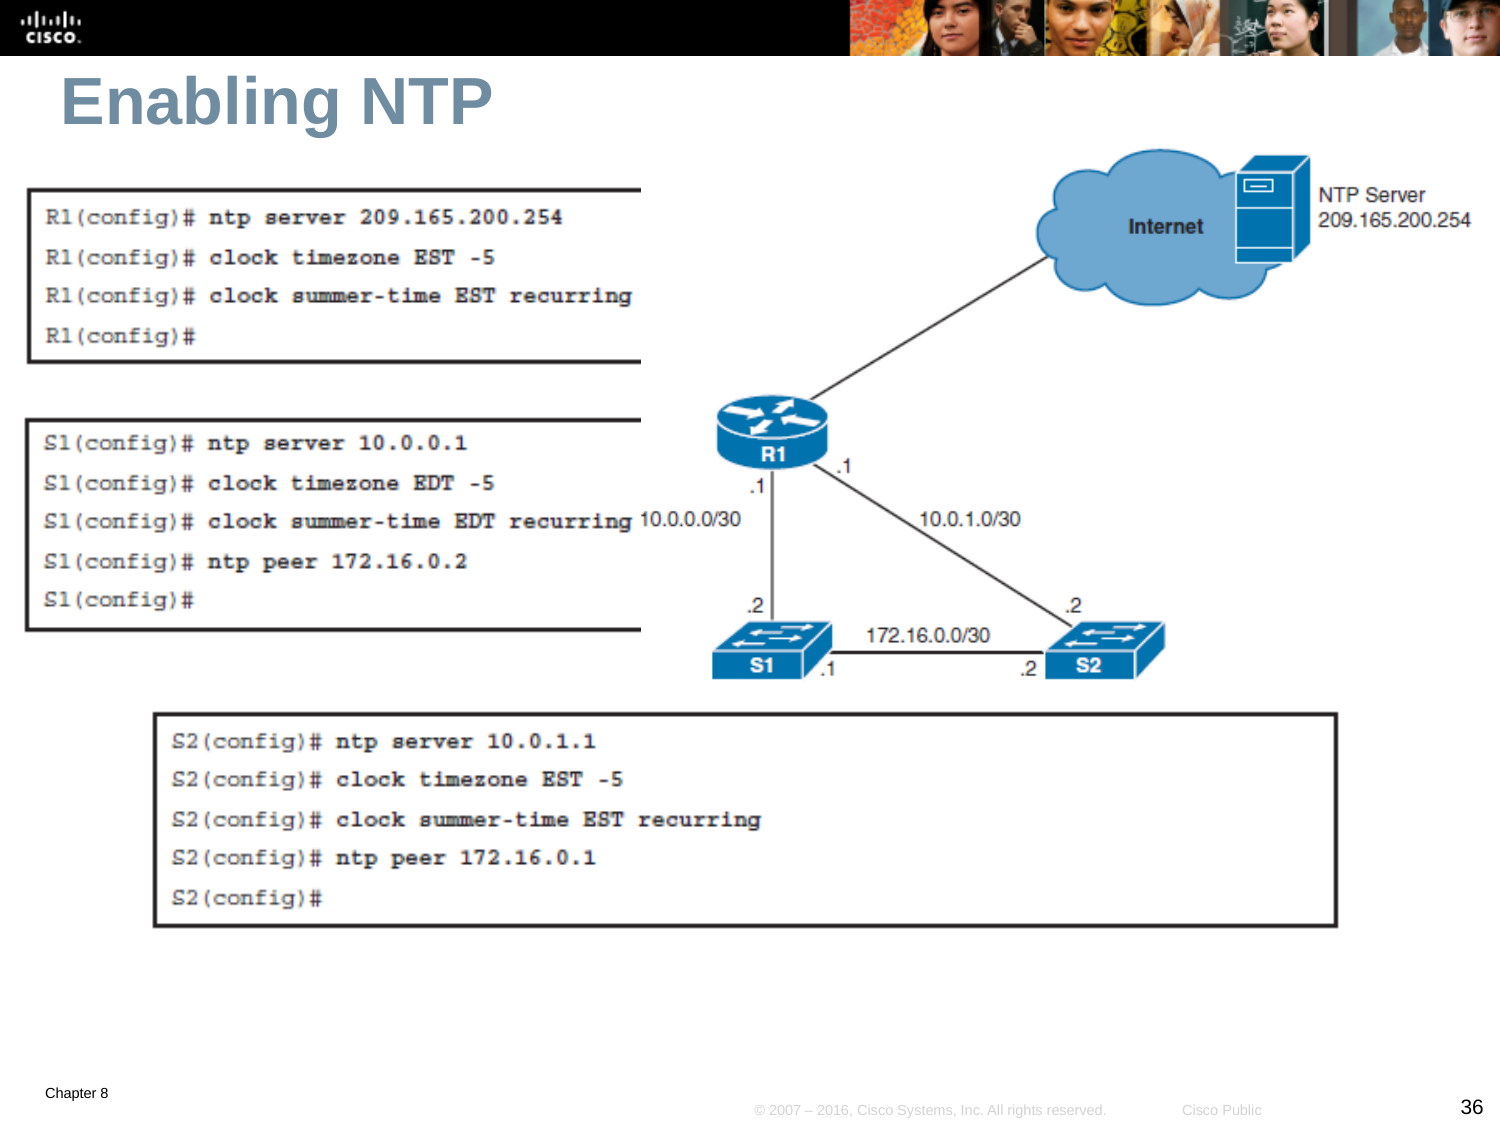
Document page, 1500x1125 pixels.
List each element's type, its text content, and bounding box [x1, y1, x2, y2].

picture [0, 0, 1500, 56]
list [144, 700, 1345, 935]
picture [15, 136, 1500, 700]
title Enabling NTP [45, 59, 1444, 176]
